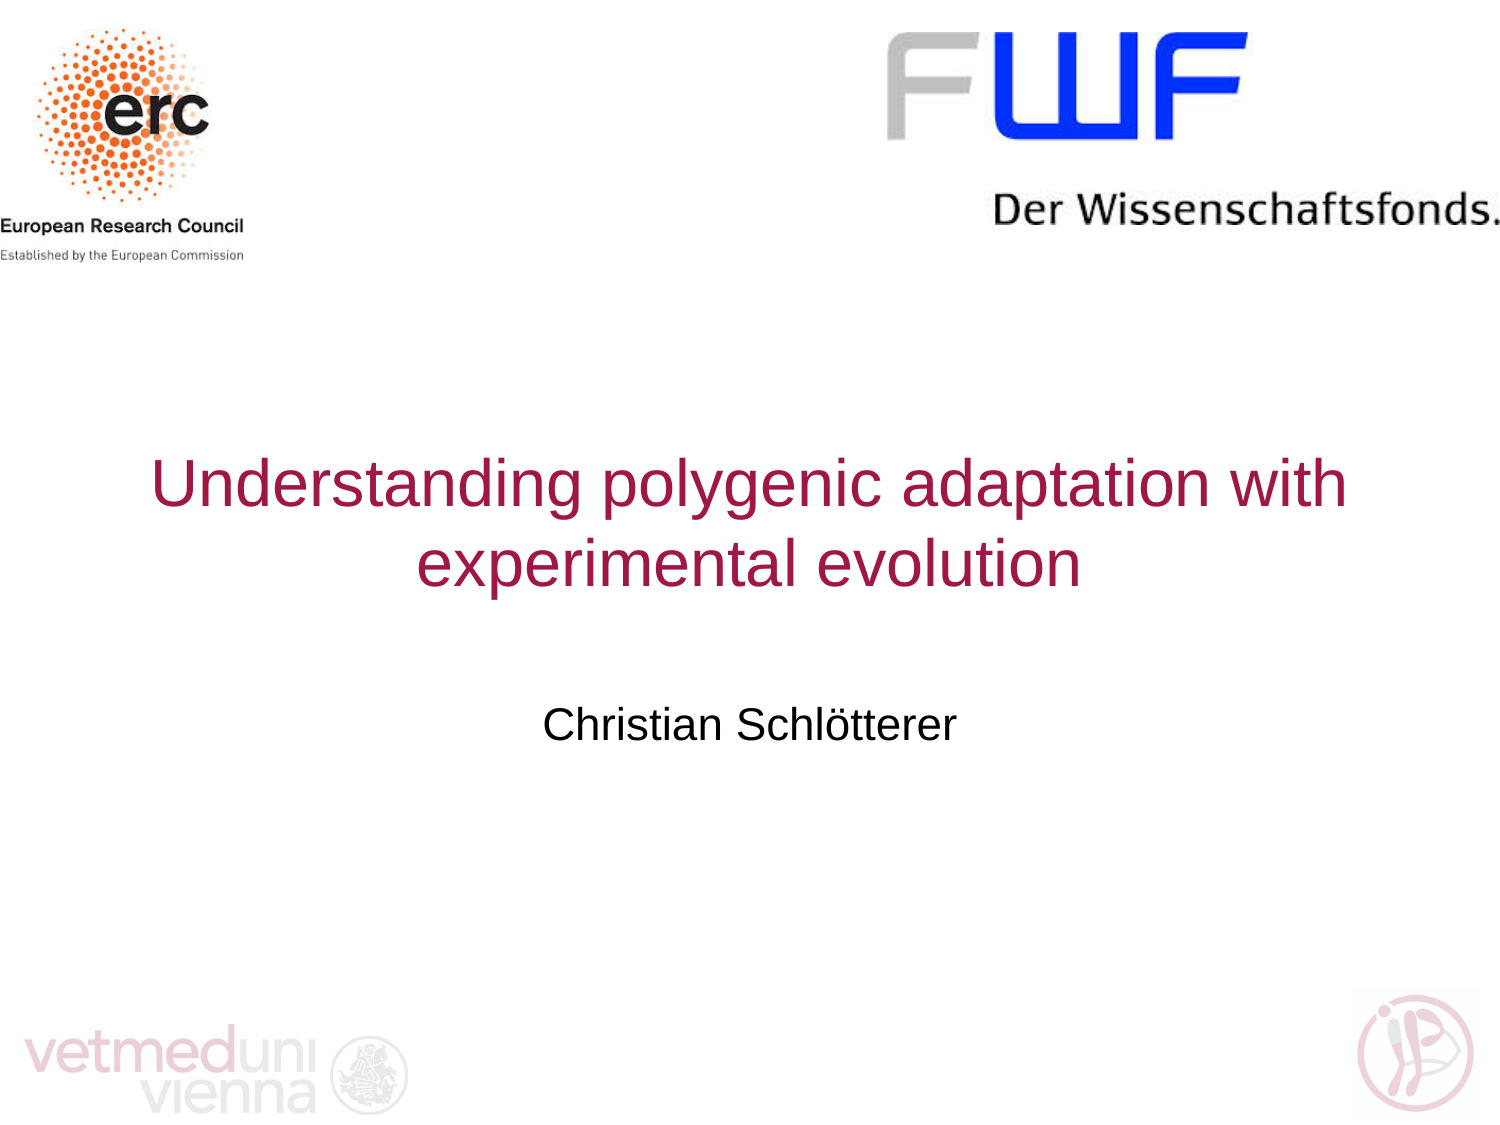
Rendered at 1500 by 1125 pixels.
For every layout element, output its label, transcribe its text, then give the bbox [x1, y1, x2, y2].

title Understanding polygenic adaptation with experimental evolution [112, 399, 1388, 641]
picture [0, 29, 244, 263]
picture [887, 32, 1500, 226]
subtitle Christian Schlötterer [225, 687, 1275, 975]
